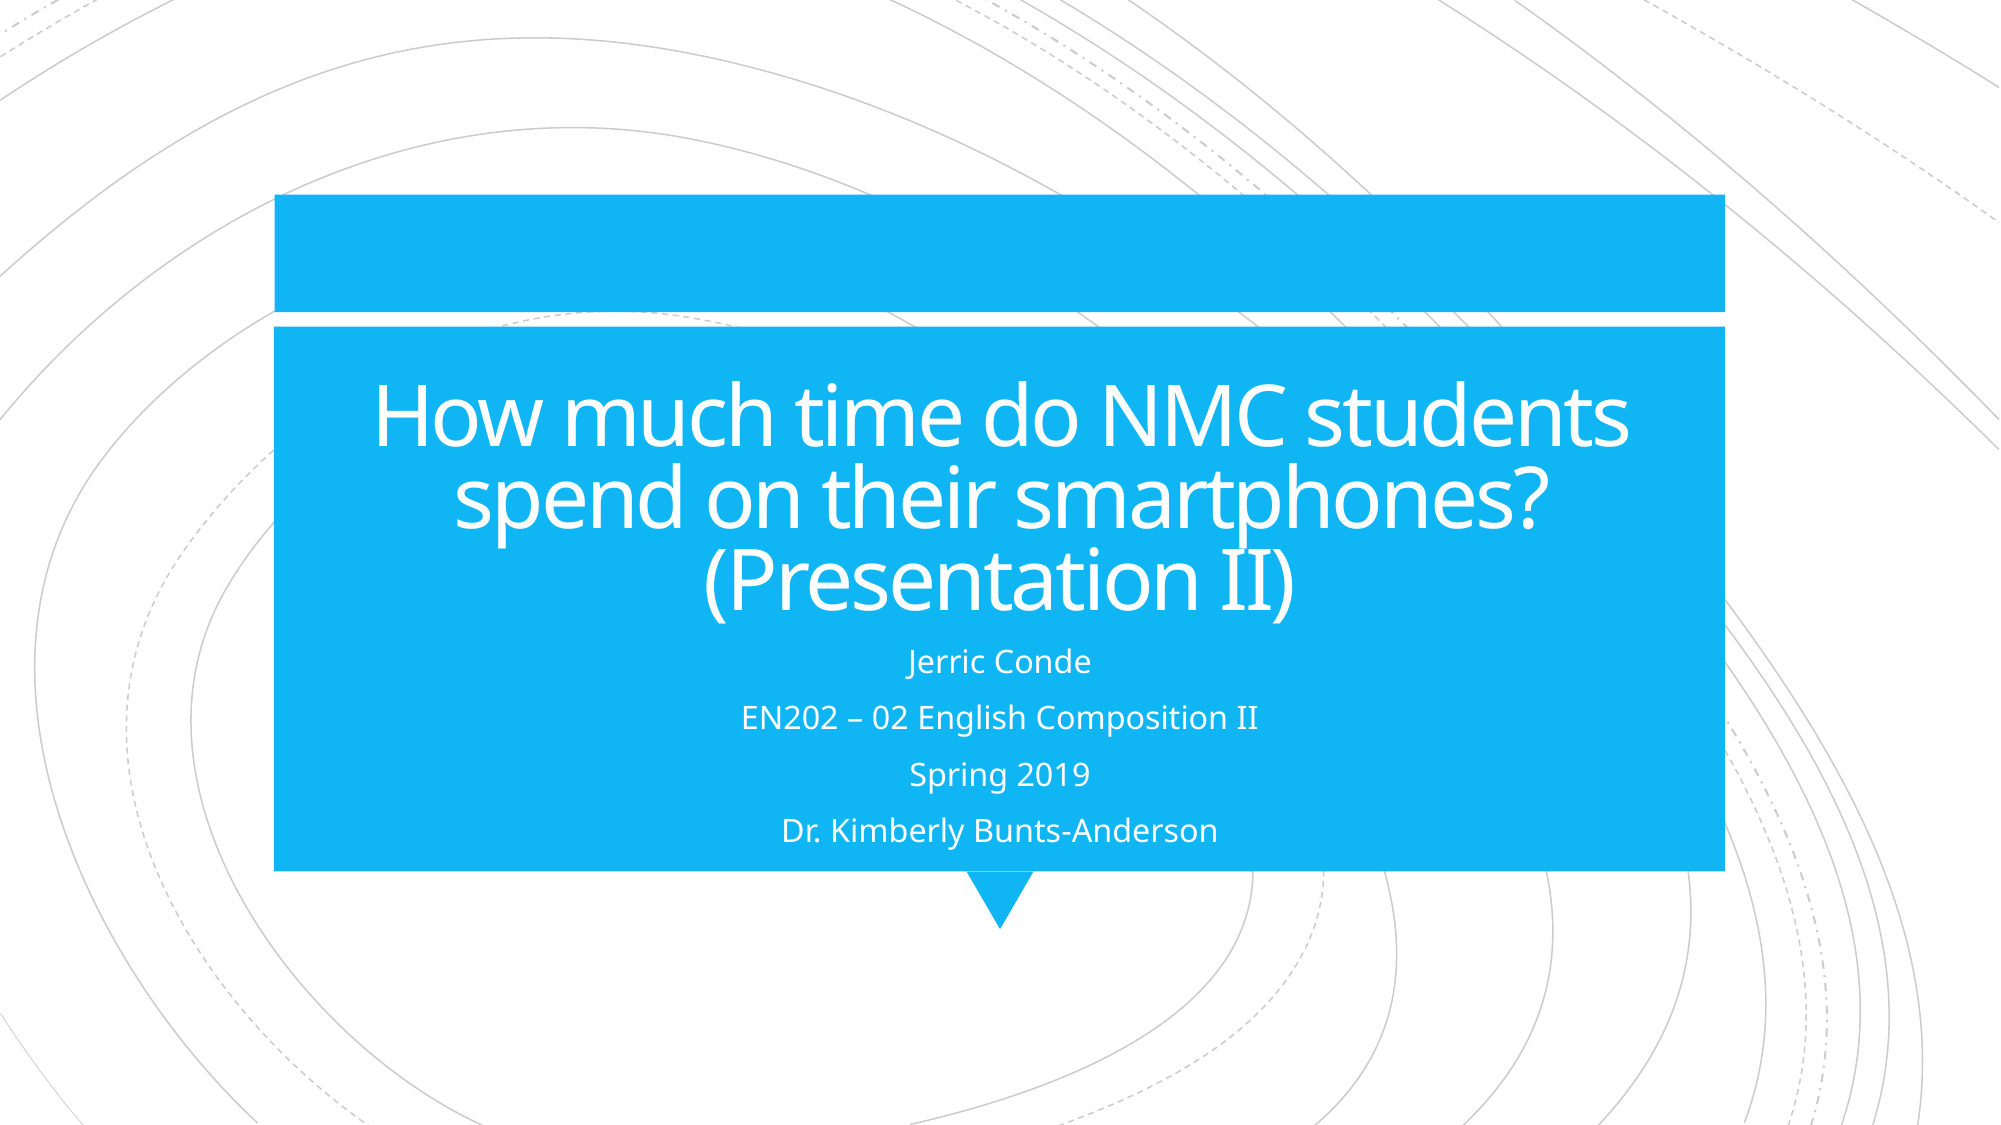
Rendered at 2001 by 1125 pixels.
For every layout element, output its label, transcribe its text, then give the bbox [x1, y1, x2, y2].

subtitle Jerric Conde EN202 – 02 English Composition II Spring 2019 Dr. Kimberly Bunts-Anderson [288, 640, 1712, 858]
title How much time do NMC students spend on their smartphones? (Presentation II) [288, 340, 1713, 628]
